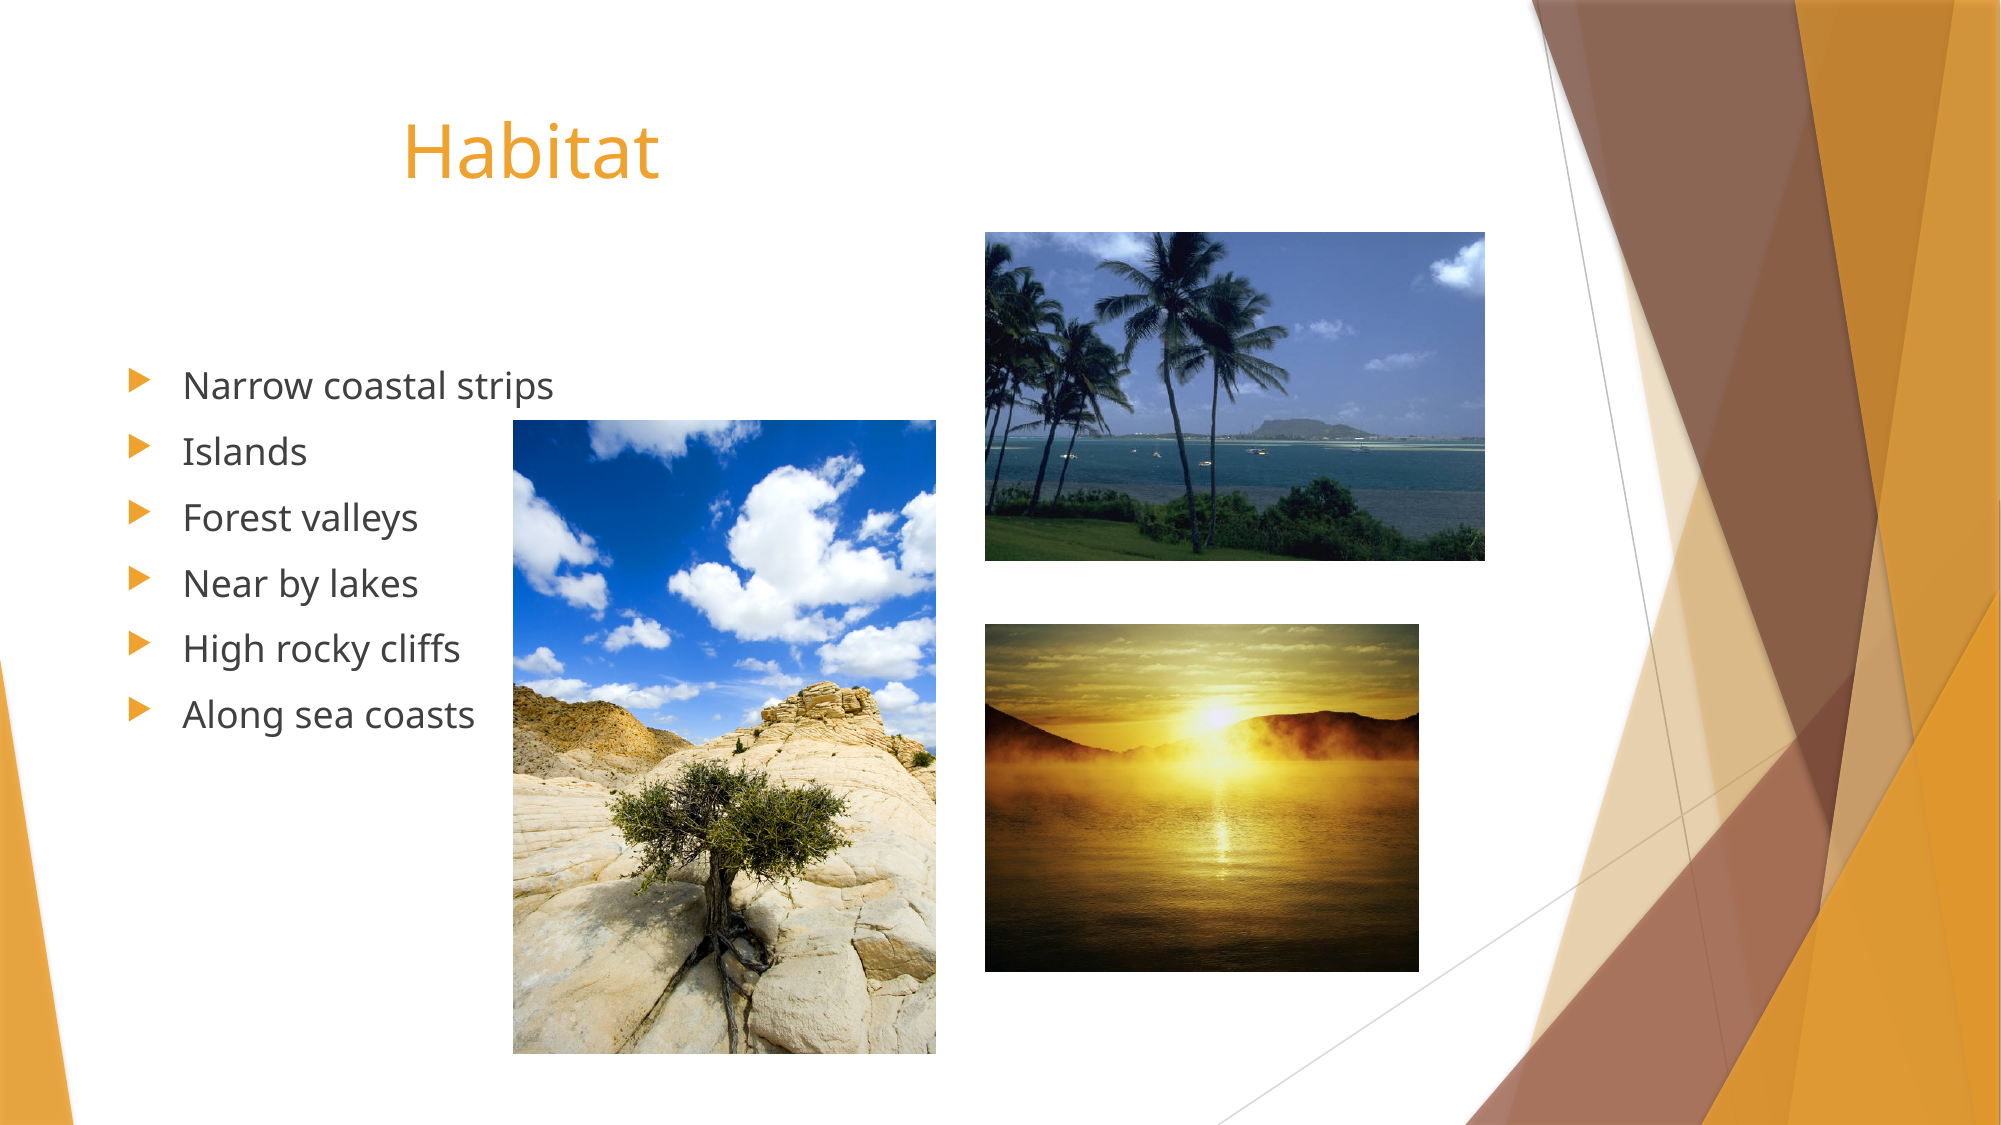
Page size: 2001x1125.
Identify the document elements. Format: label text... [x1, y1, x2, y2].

picture [984, 624, 1420, 973]
title Habitat [171, 96, 1583, 314]
picture [513, 419, 937, 1054]
picture [984, 232, 1485, 561]
list Narrow coastal strips Islands Forest valleys Near by lakes High rocky cliffs Along sea coasts [111, 354, 798, 992]
